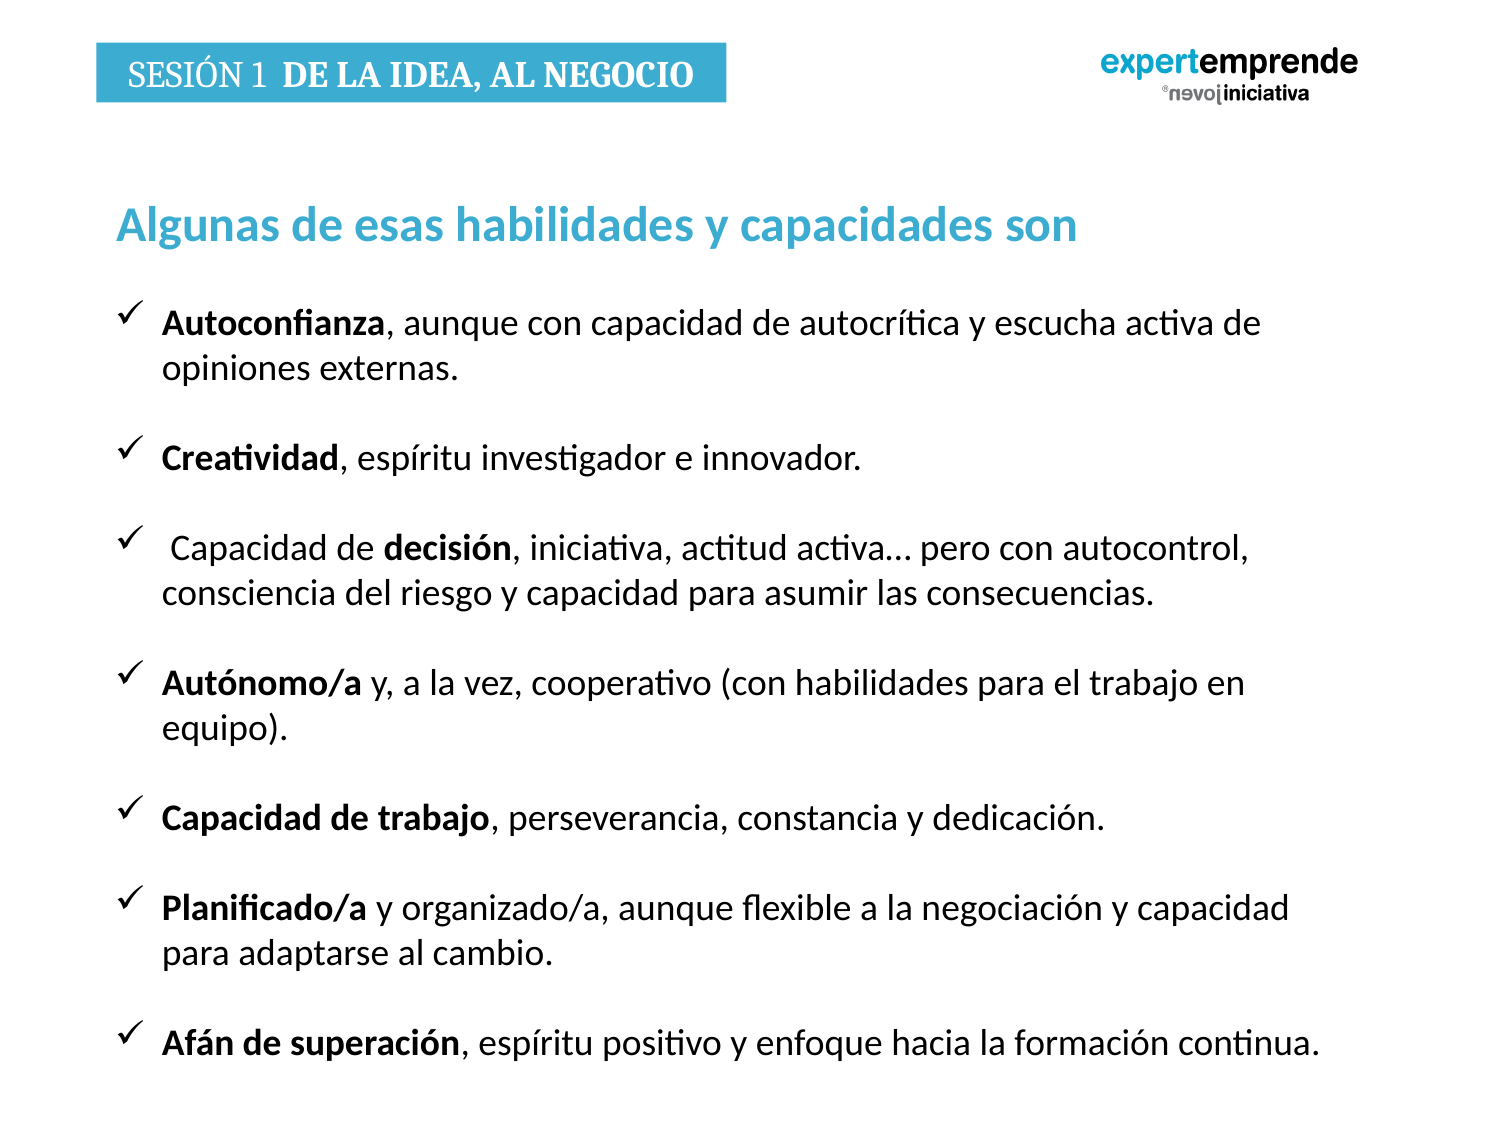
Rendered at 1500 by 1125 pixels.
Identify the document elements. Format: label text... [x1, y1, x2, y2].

picture [1090, 35, 1365, 111]
text_box Algunas de esas habilidades y capacidades son [101, 184, 1095, 260]
text_box Autoconfianza, aunque con capacidad de autocrítica y escucha activa de opiniones externas. Creatividad, espíritu investigador e innovador. Capacidad de decisión, iniciativa, actitud activa… pero con autocontrol, consciencia del riesgo y capacidad para asumir las consecuencias. Autónomo/a y, a la vez, cooperativo (con habilidades para el trabajo en equipo). Capacidad de trabajo, perseverancia, constancia y dedicación. Planificado/a y organizado/a, aunque flexible a la negociación y capacidad para adaptarse al cambio. Afán de superación, espíritu positivo y enfoque hacia la formación continua. [100, 290, 1341, 1071]
text_box SESIÓN 1 DE LA IDEA, AL NEGOCIO [96, 42, 727, 103]
